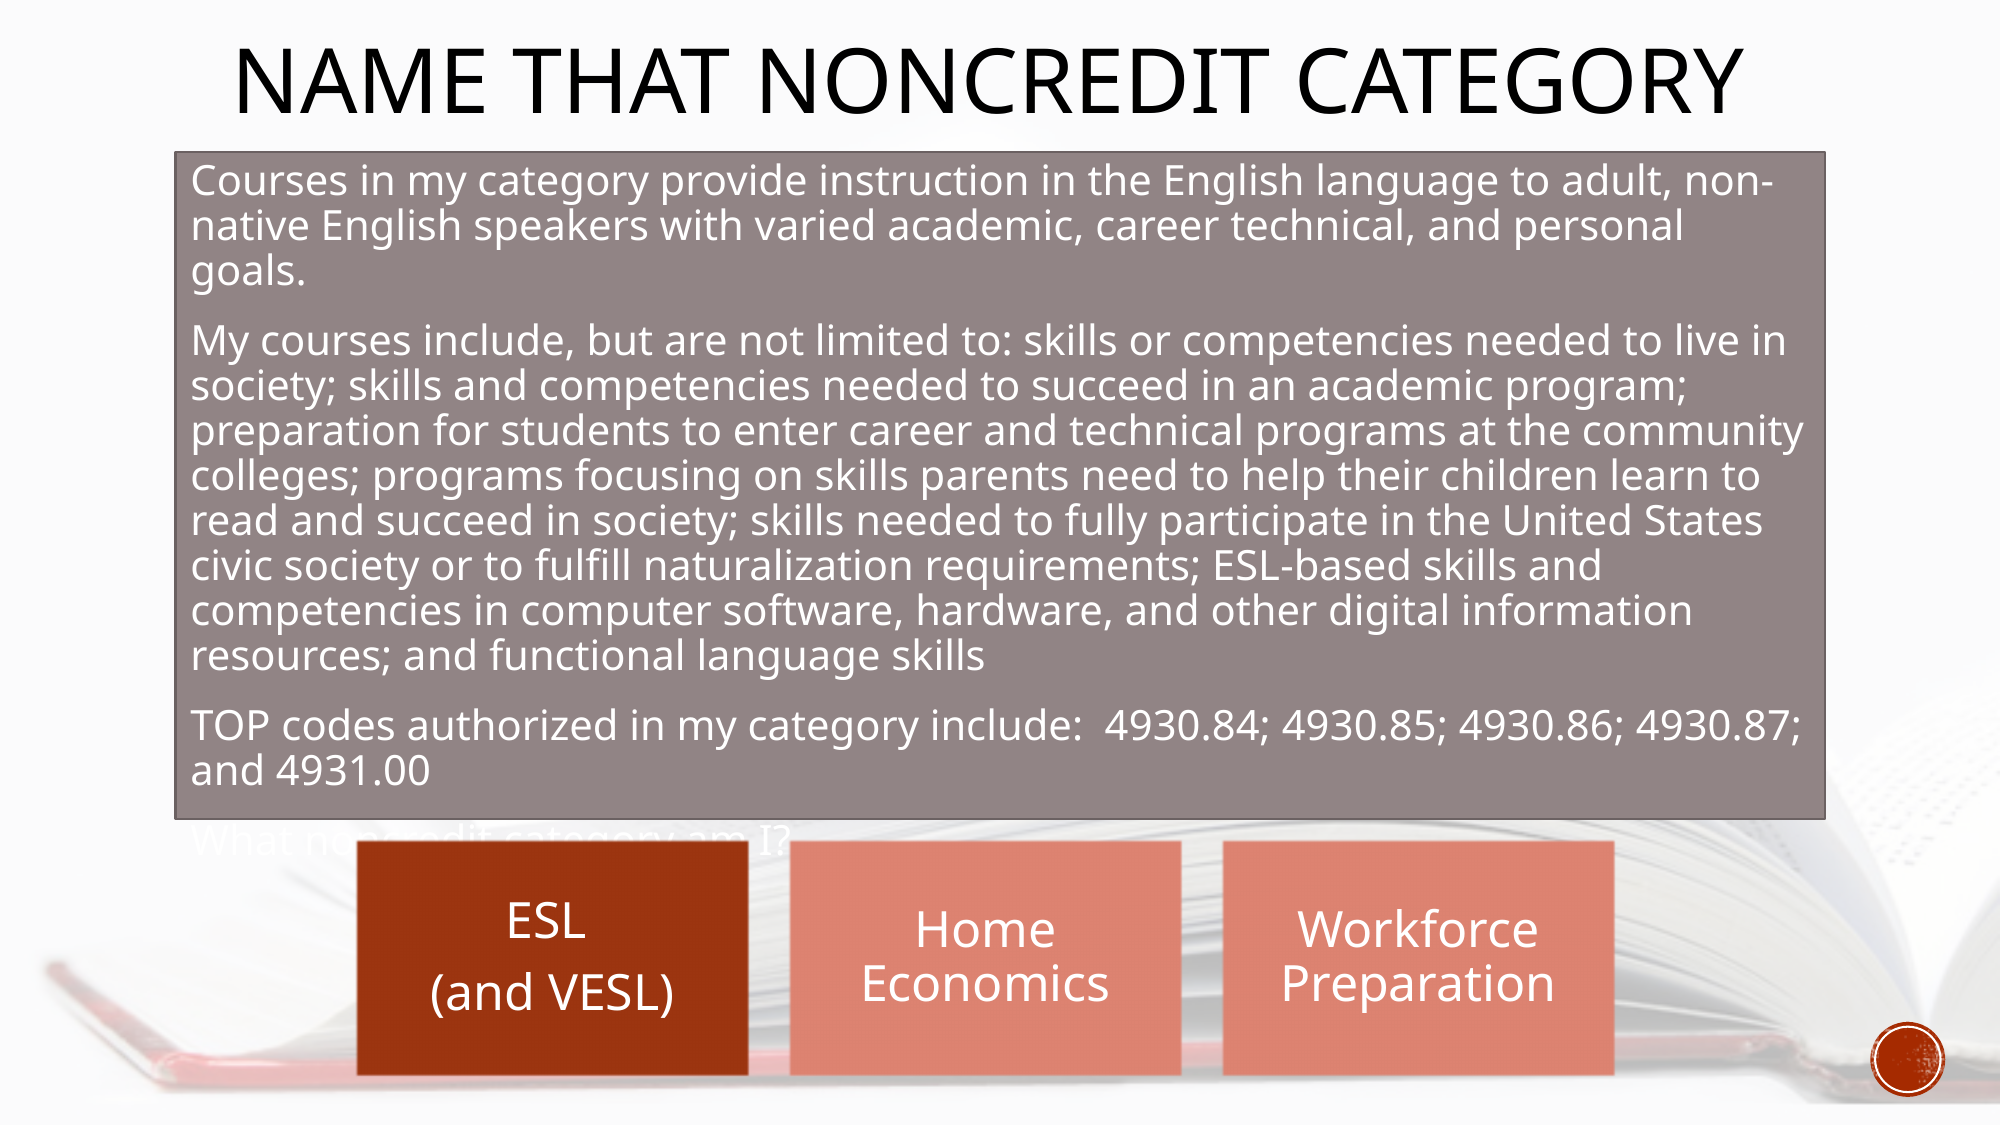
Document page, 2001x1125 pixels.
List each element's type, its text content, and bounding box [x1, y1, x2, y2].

list Courses in my category provide instruction in the English language to adult, non-native English speakers with varied academic, career technical, and personal goals. My courses include, but are not limited to: skills or competencies needed to live in society; skills and competencies needed to succeed in an academic program; preparation for students to enter career and technical programs at the community colleges; programs focusing on skills parents need to help their children learn to read and succeed in society; skills needed to fully participate in the United States civic society or to fulfill naturalization requirements; ESL-based skills and competencies in computer software, hardware, and other digital information resources; and functional language skills TOP codes authorized in my category include: 4930.84; 4930.85; 4930.86; 4930.87; and 4931.00 What noncredit category am I? [174, 151, 1826, 820]
title Name that noncredit category [175, 16, 1826, 151]
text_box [203, 844, 1770, 1075]
